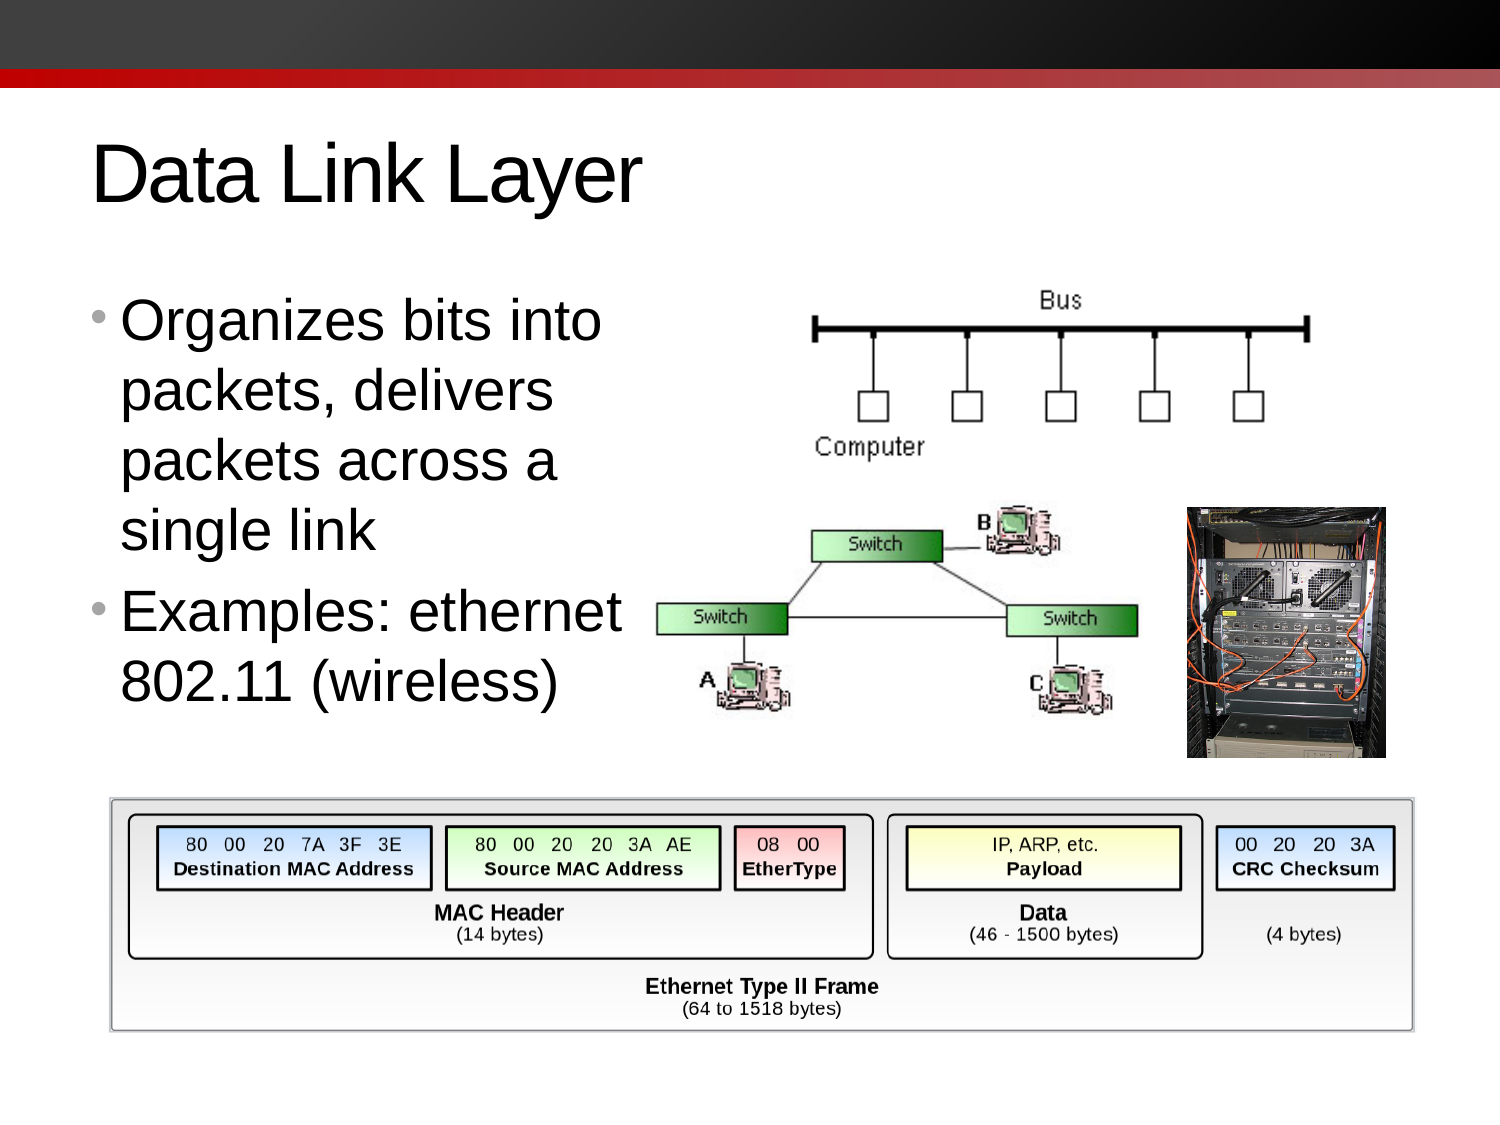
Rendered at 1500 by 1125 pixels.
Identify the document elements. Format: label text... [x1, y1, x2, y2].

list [108, 796, 1417, 1033]
list Organizes bits into packets, delivers packets across a single link Examples: ethernet, 802.11 (wireless) [75, 274, 738, 1049]
picture [1187, 507, 1386, 758]
title Data Link Layer [75, 87, 1425, 250]
picture [627, 249, 1322, 751]
